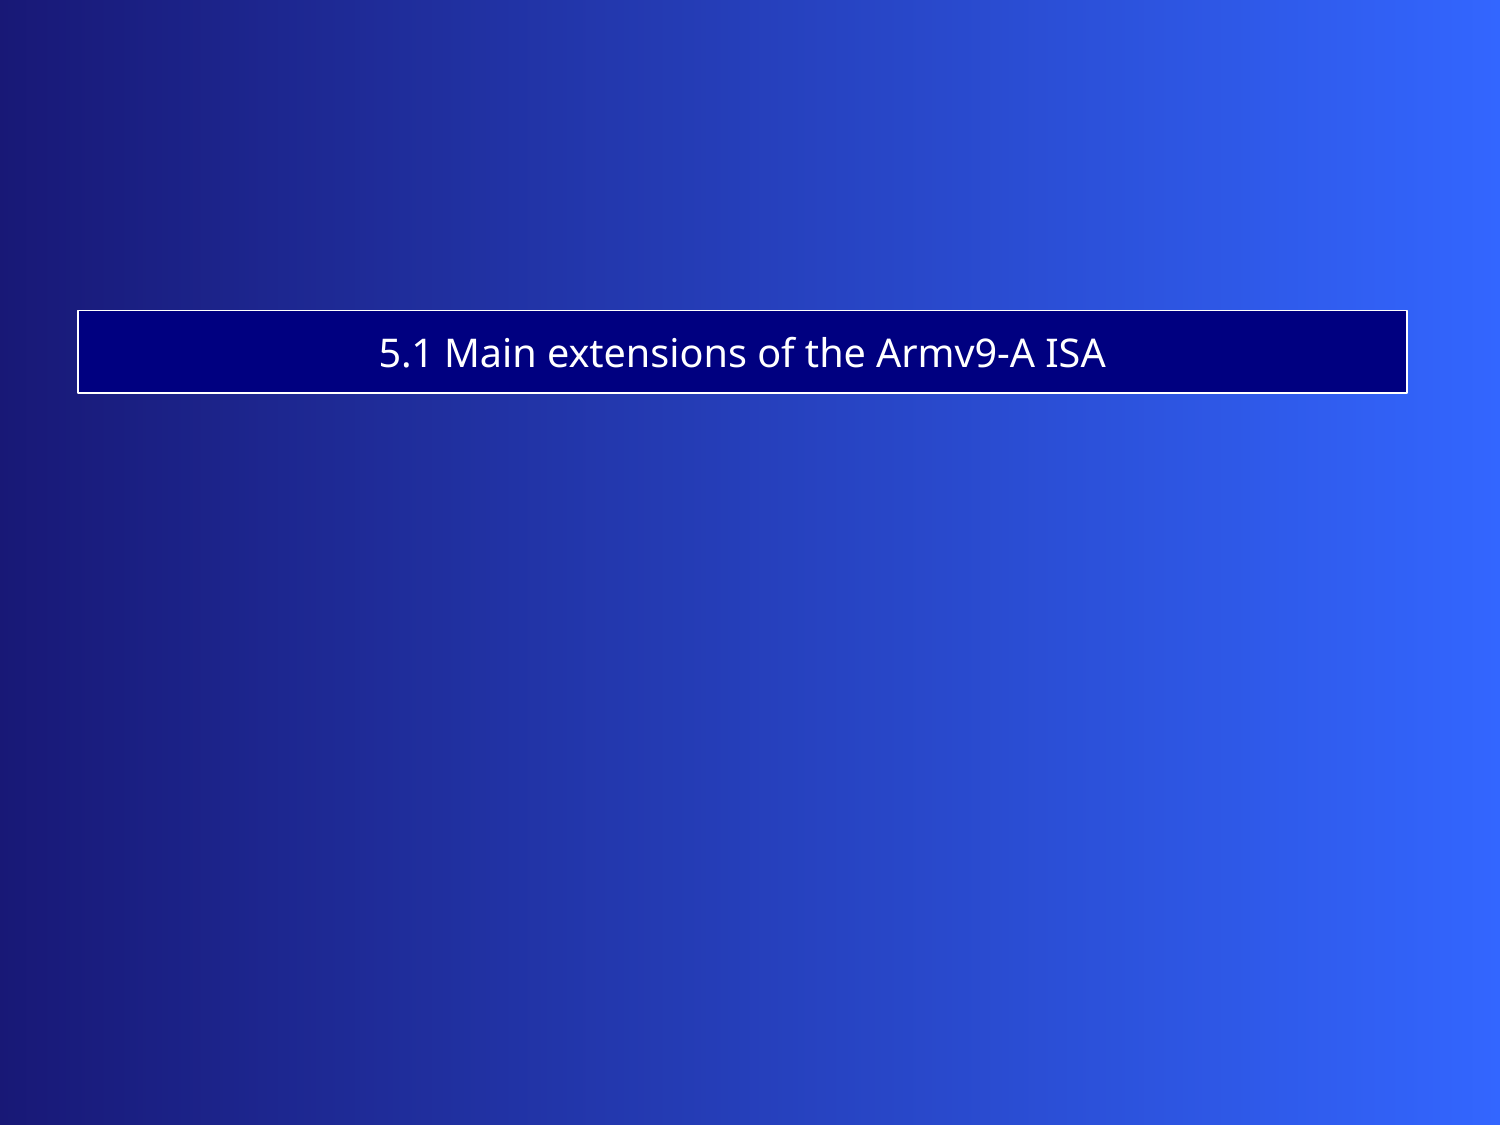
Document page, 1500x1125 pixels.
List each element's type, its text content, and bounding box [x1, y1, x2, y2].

text_box 5.1 Main extensions of the Armv9-A ISA [78, 310, 1408, 393]
table_cell [1189, 0, 1194, 310]
table_cell [1189, 393, 1194, 1125]
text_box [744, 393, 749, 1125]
text_box Not discussed [920, 393, 924, 1125]
text_box Not discussed [967, 0, 971, 310]
text_box Not discussed [920, 0, 924, 310]
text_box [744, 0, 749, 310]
table_cell [1301, 0, 1305, 310]
text_box Not discussed [967, 393, 971, 1125]
table_cell [1301, 393, 1305, 1125]
